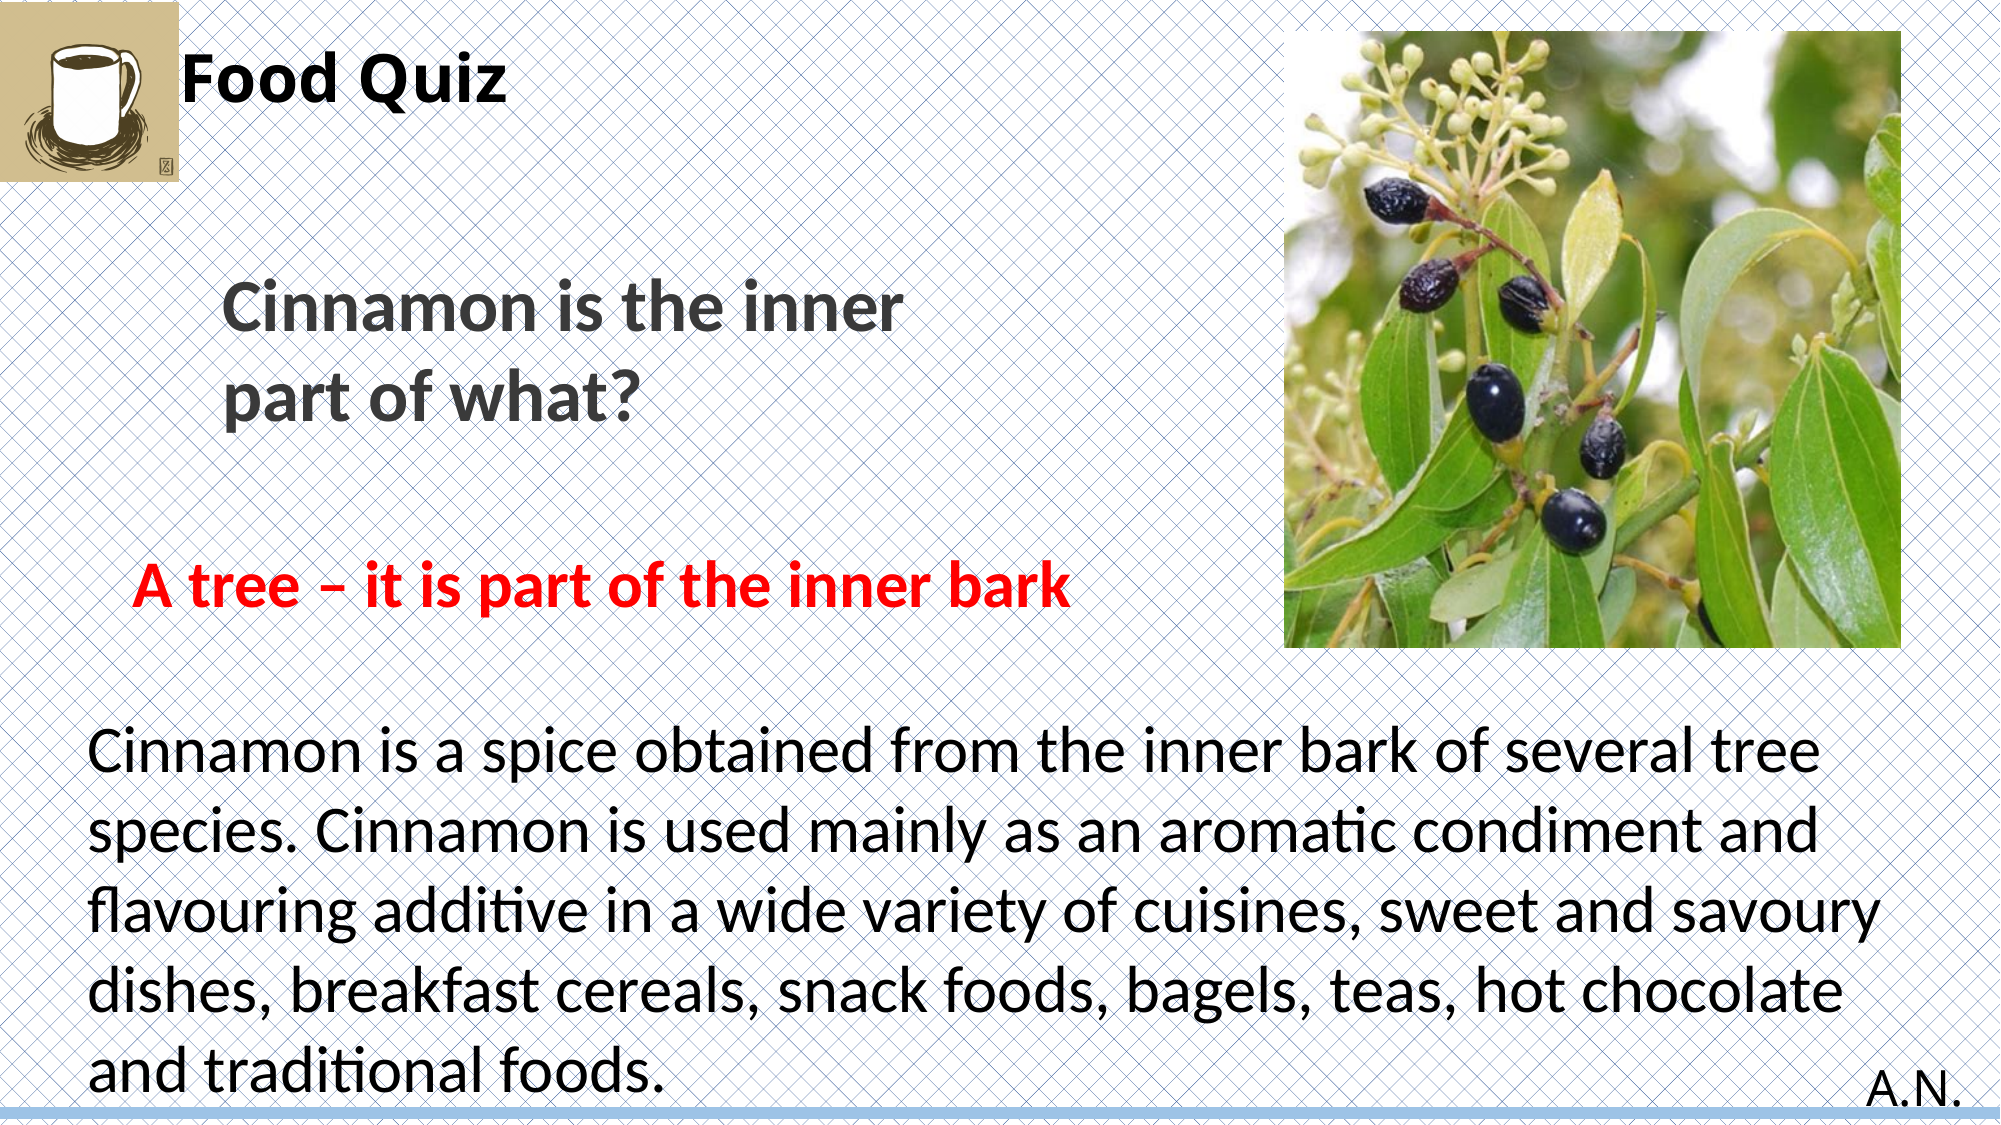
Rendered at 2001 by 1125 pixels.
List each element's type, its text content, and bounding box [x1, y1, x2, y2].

text_box Food Quiz [179, 46, 534, 125]
text_box A.N. [1851, 1119, 1979, 1124]
text_box A tree – it is part of the inner bark [117, 533, 1185, 628]
text_box Cinnamon is a spice obtained from the inner bark of several tree species. Cinnamon is used mainly as an aromatic condiment and flavouring additive in a wide variety of cuisines, sweet and savoury dishes, breakfast cereals, snack foods, bagels, teas, hot chocolate and traditional foods. [72, 698, 1901, 1107]
text_box Cinnamon is the inner part of what? [207, 249, 1000, 444]
picture [1284, 31, 1901, 648]
text_box A.N. [1901, 1049, 1979, 1107]
picture [0, 2, 179, 182]
